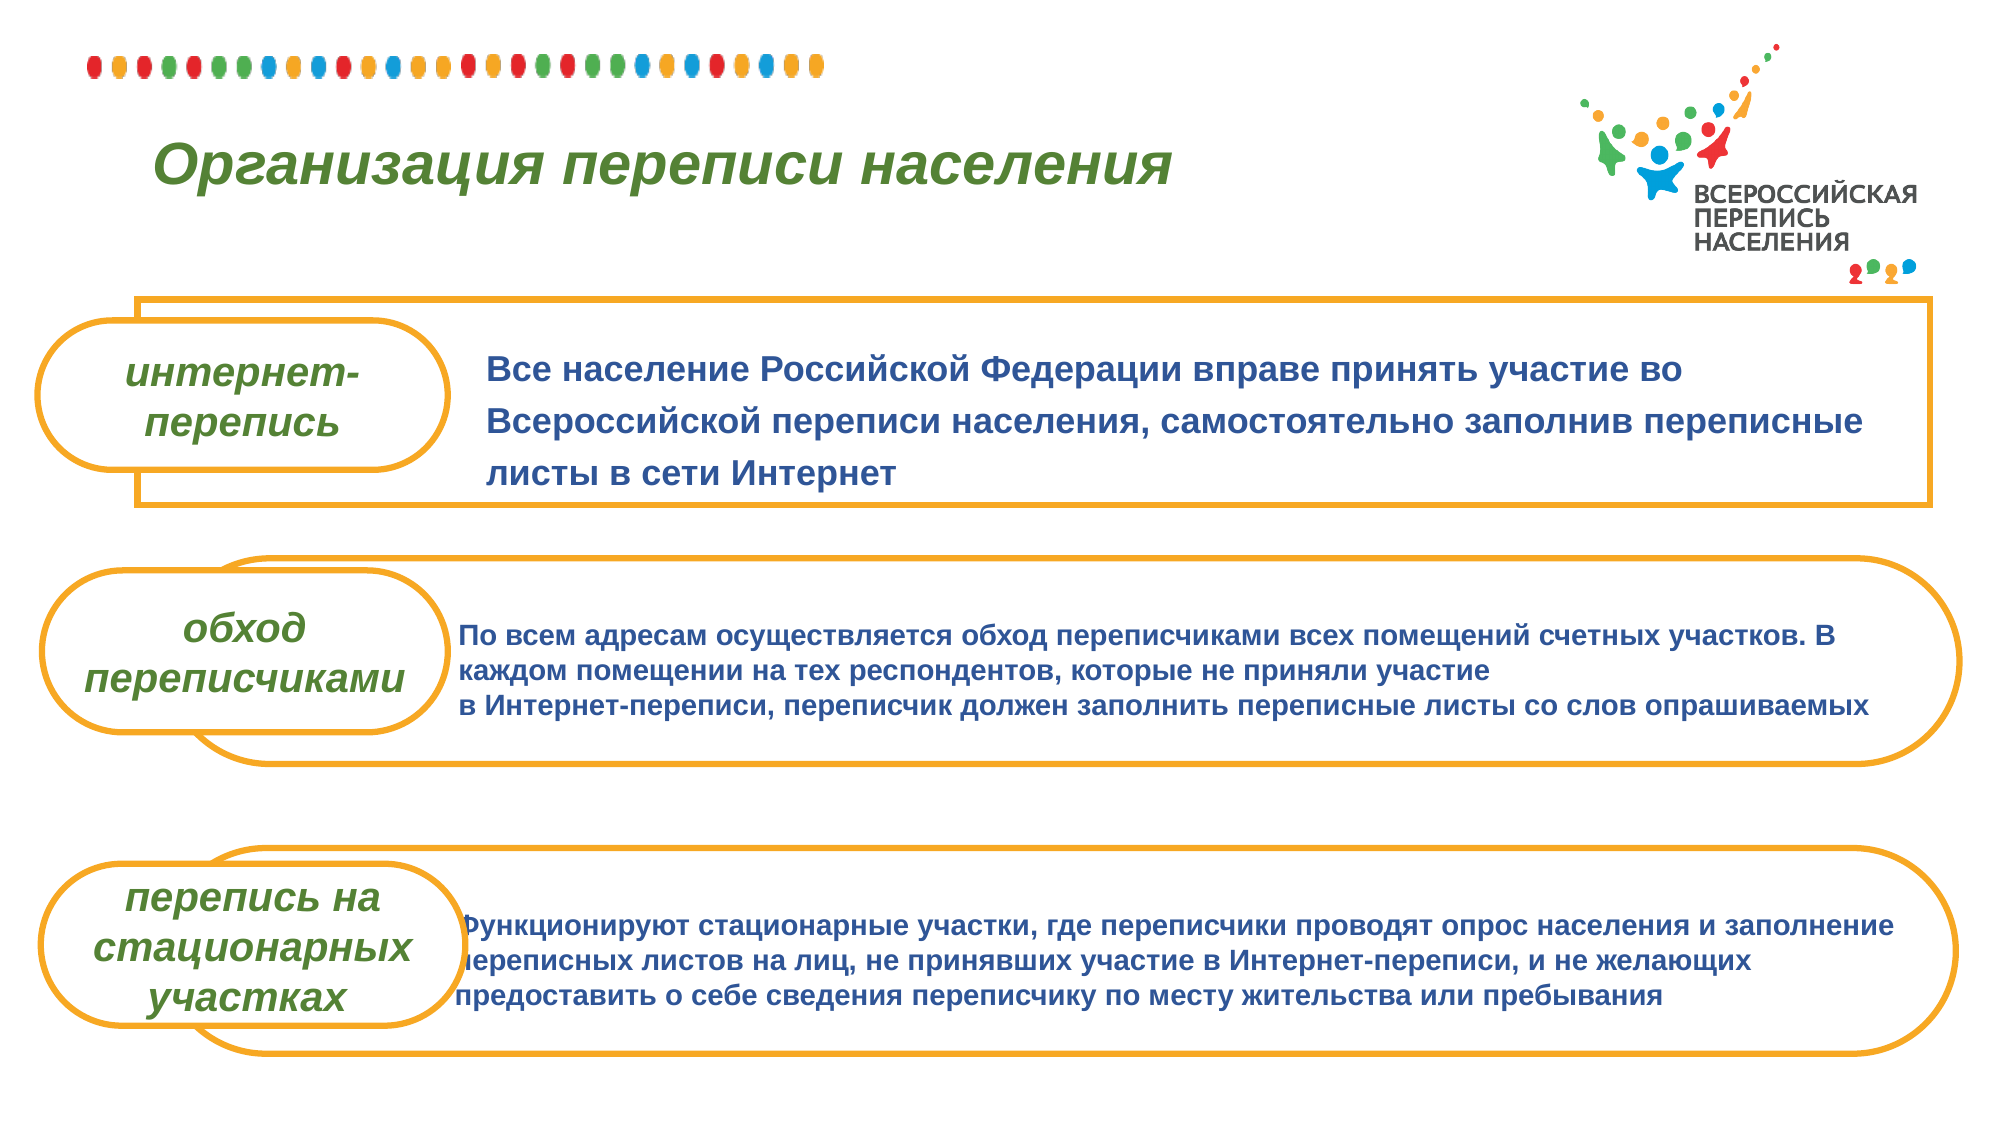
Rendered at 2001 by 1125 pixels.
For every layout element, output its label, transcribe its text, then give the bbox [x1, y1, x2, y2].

text_box Функционируют стационарные участки, где переписчики проводят опрос населения и заполнение переписных листов на лиц, не принявших участие в Интернет-переписи, и не желающих предоставить о себе сведения переписчику по месту жительства или пребывания [195, 846, 1957, 1055]
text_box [87, 54, 824, 79]
text_box По всем адресам осуществляется обход переписчиками всех помещений счетных участков. В каждом помещении на тех респондентов, которые не приняли участие в Интернет-переписи, переписчик должен заполнить переписные листы со слов опрашиваемых [195, 557, 1961, 766]
title Организация переписи населения [137, 59, 1487, 278]
text_box перепись на стационарных участках [39, 862, 467, 1027]
picture [1487, 0, 2001, 331]
text_box интернет-перепись [36, 319, 449, 471]
text_box обход переписчиками [40, 569, 449, 734]
list Все население Российской Федерации вправе принять участие во Всероссийской переписи населения, самостоятельно заполнив переписные листы в сети Интернет [136, 298, 1931, 506]
